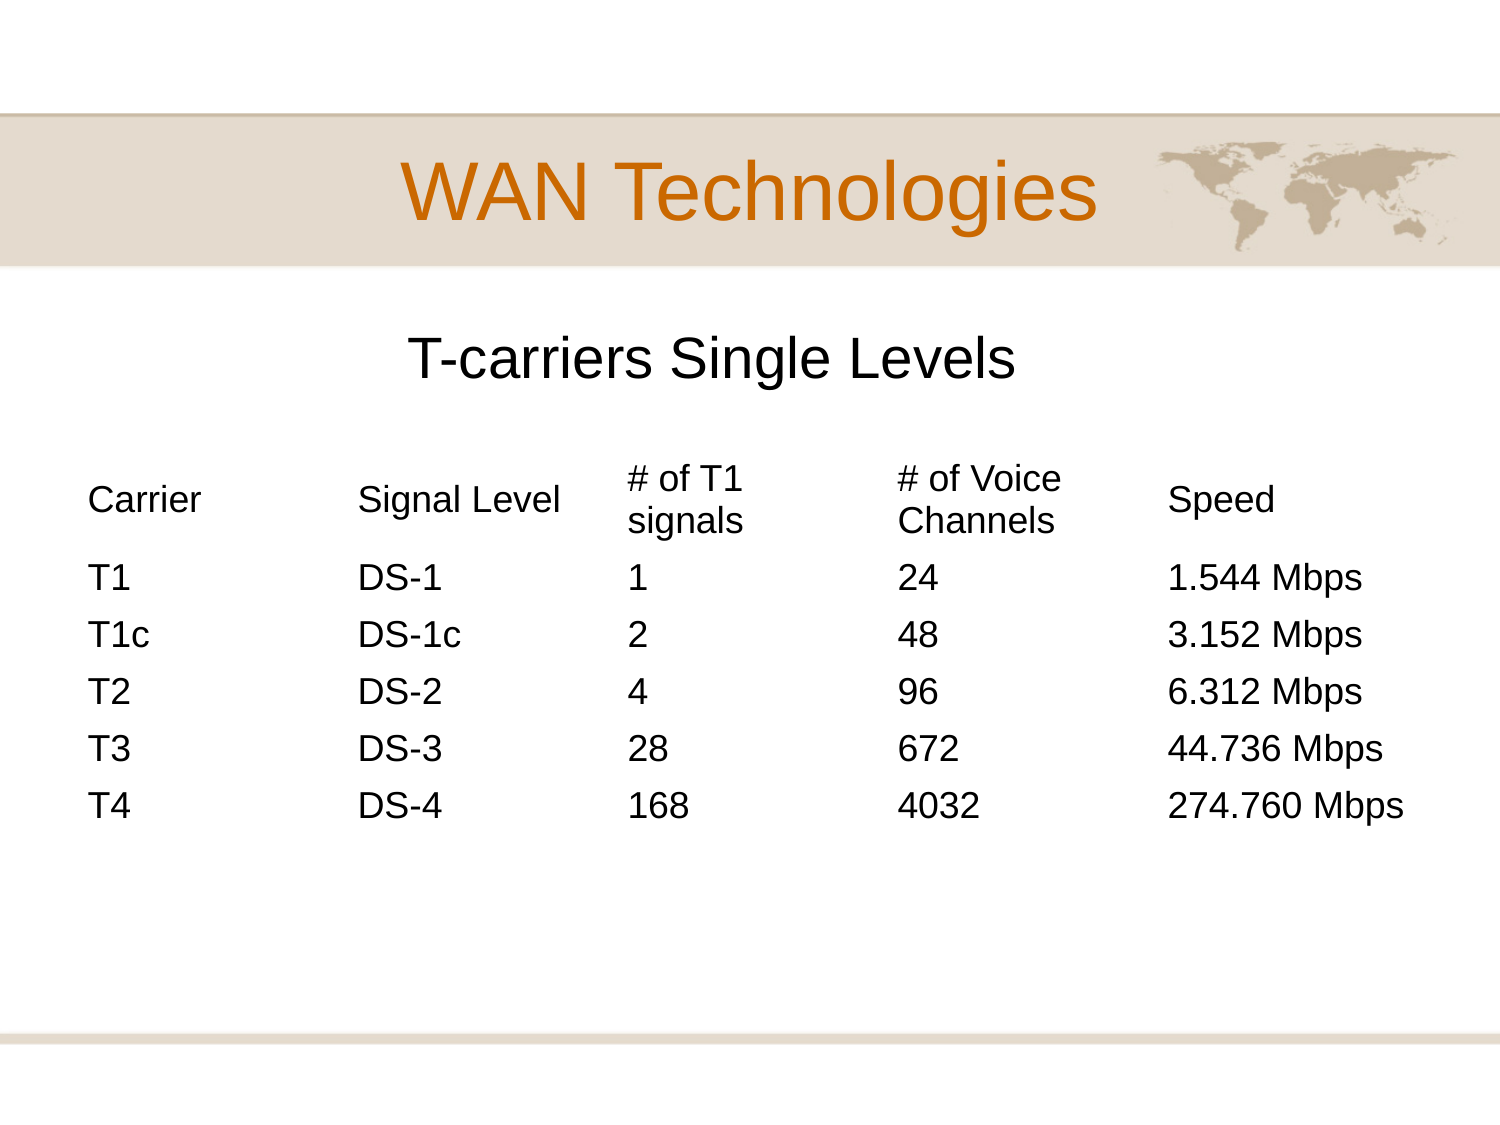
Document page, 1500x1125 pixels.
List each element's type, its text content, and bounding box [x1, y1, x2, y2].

table_cell 1 [613, 549, 883, 606]
table_cell 1.544 Mbps [1153, 549, 1423, 606]
table_header # of T1 signals [613, 450, 883, 549]
table_header # of Voice Channels [883, 450, 1153, 549]
table_cell T1 [73, 549, 343, 606]
table_cell 4032 [883, 777, 1153, 834]
table_cell 48 [883, 606, 1153, 663]
table_cell 24 [883, 549, 1153, 606]
table_cell T3 [73, 720, 343, 777]
table_cell 6.312 Mbps [1153, 663, 1423, 720]
table_cell 168 [613, 777, 883, 834]
table_cell DS-1c [343, 606, 613, 663]
table_cell DS-3 [343, 720, 613, 777]
table_cell T4 [73, 777, 343, 834]
table_cell 2 [613, 606, 883, 663]
text_box T-carriers Single Levels [200, 312, 1225, 398]
table_cell 672 [883, 720, 1153, 777]
table_cell 3.152 Mbps [1153, 606, 1423, 663]
title WAN Technologies [75, 112, 1425, 263]
table_header Signal Level [343, 450, 613, 549]
table_header Carrier [73, 450, 343, 549]
table_cell 96 [883, 663, 1153, 720]
table_cell 274.760 Mbps [1153, 777, 1423, 834]
table_cell DS-4 [343, 777, 613, 834]
table_header Speed [1153, 450, 1423, 549]
table_cell 28 [613, 720, 883, 777]
table_cell 44.736 Mbps [1153, 720, 1423, 777]
table_cell DS-2 [343, 663, 613, 720]
table_cell T2 [73, 663, 343, 720]
table_cell 4 [613, 663, 883, 720]
table_cell DS-1 [343, 549, 613, 606]
table_cell T1c [73, 606, 343, 663]
picture [0, 0, 1500, 1125]
